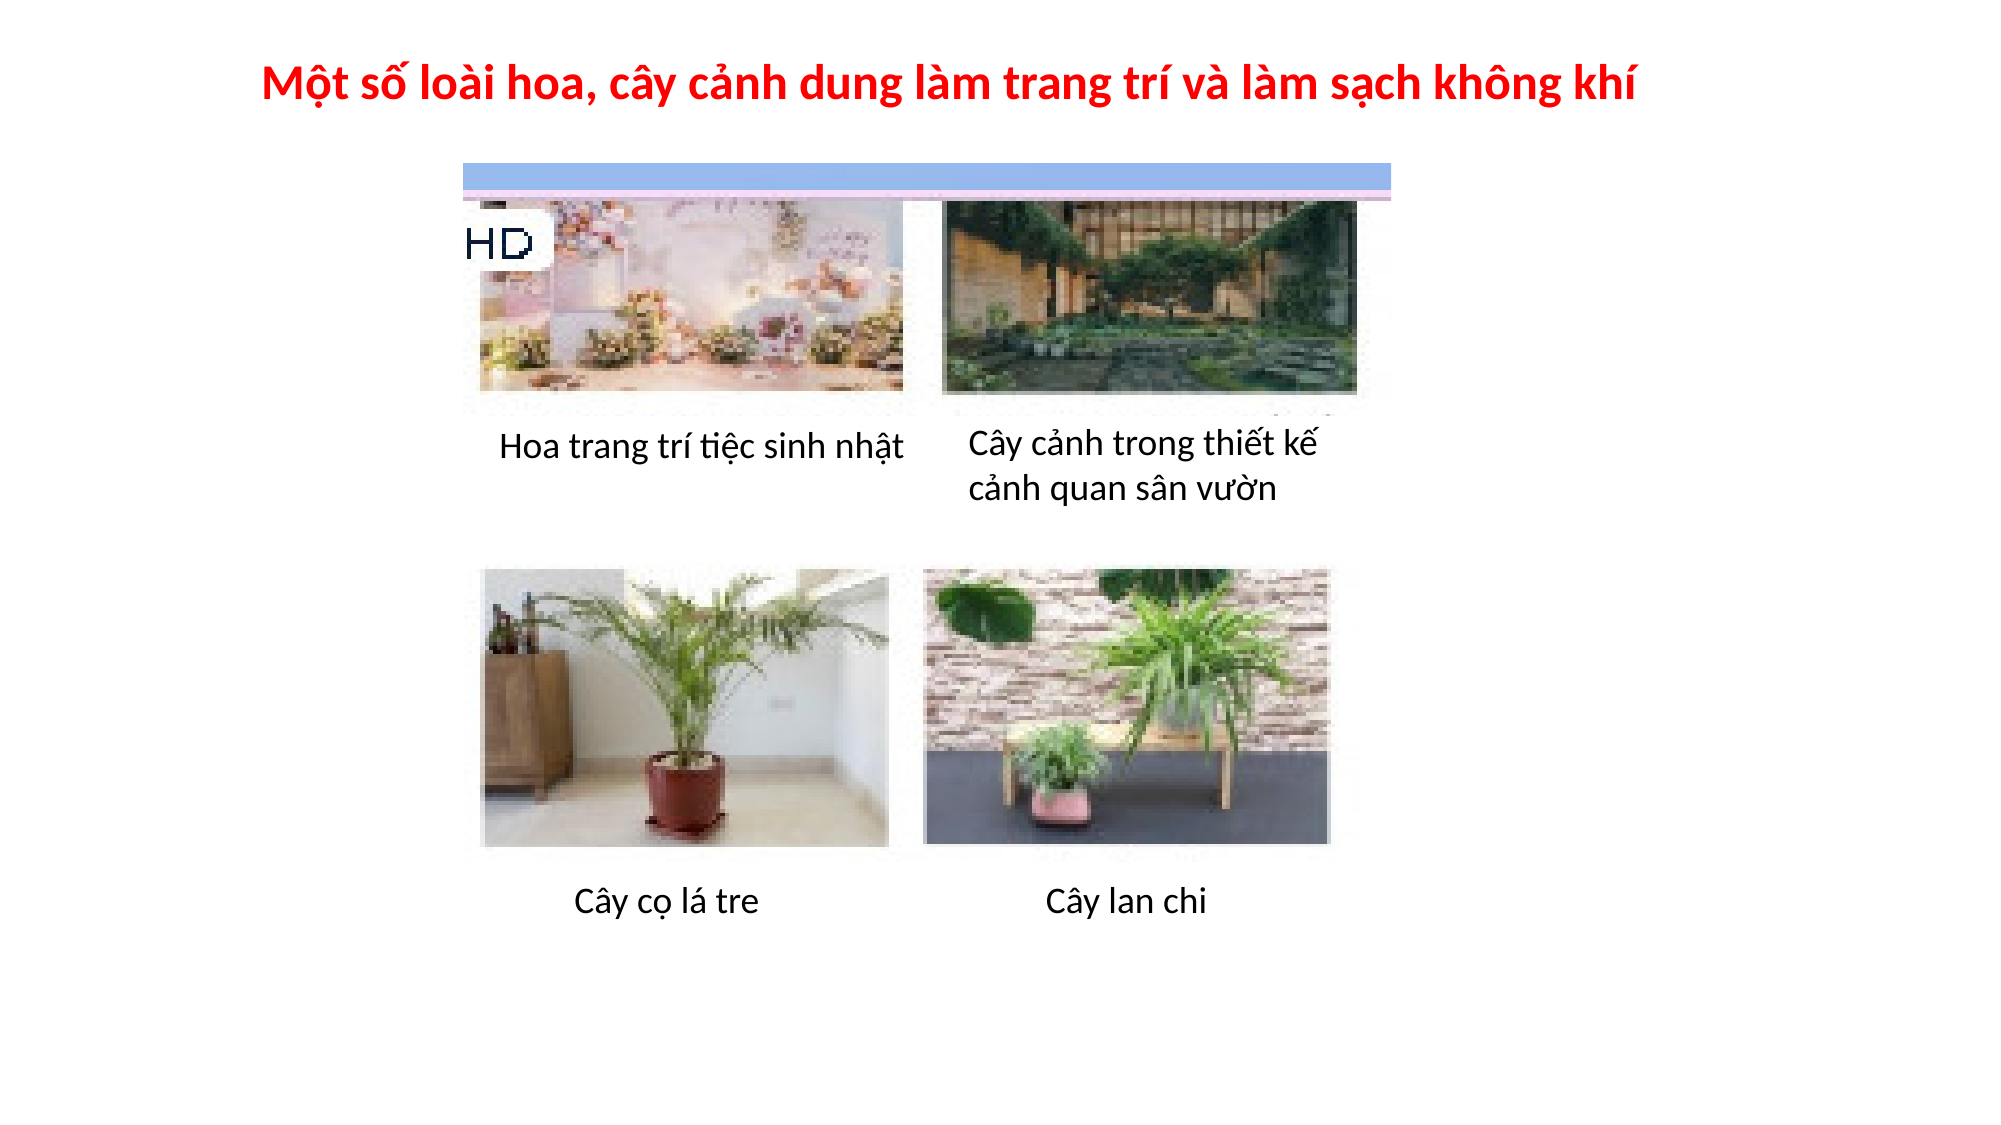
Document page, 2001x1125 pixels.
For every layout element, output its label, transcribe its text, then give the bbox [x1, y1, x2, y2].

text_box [462, 163, 1392, 517]
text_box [464, 562, 1361, 930]
text_box Một số loài hoa, cây cảnh dung làm trang trí và làm sạch không khí [247, 42, 1652, 117]
